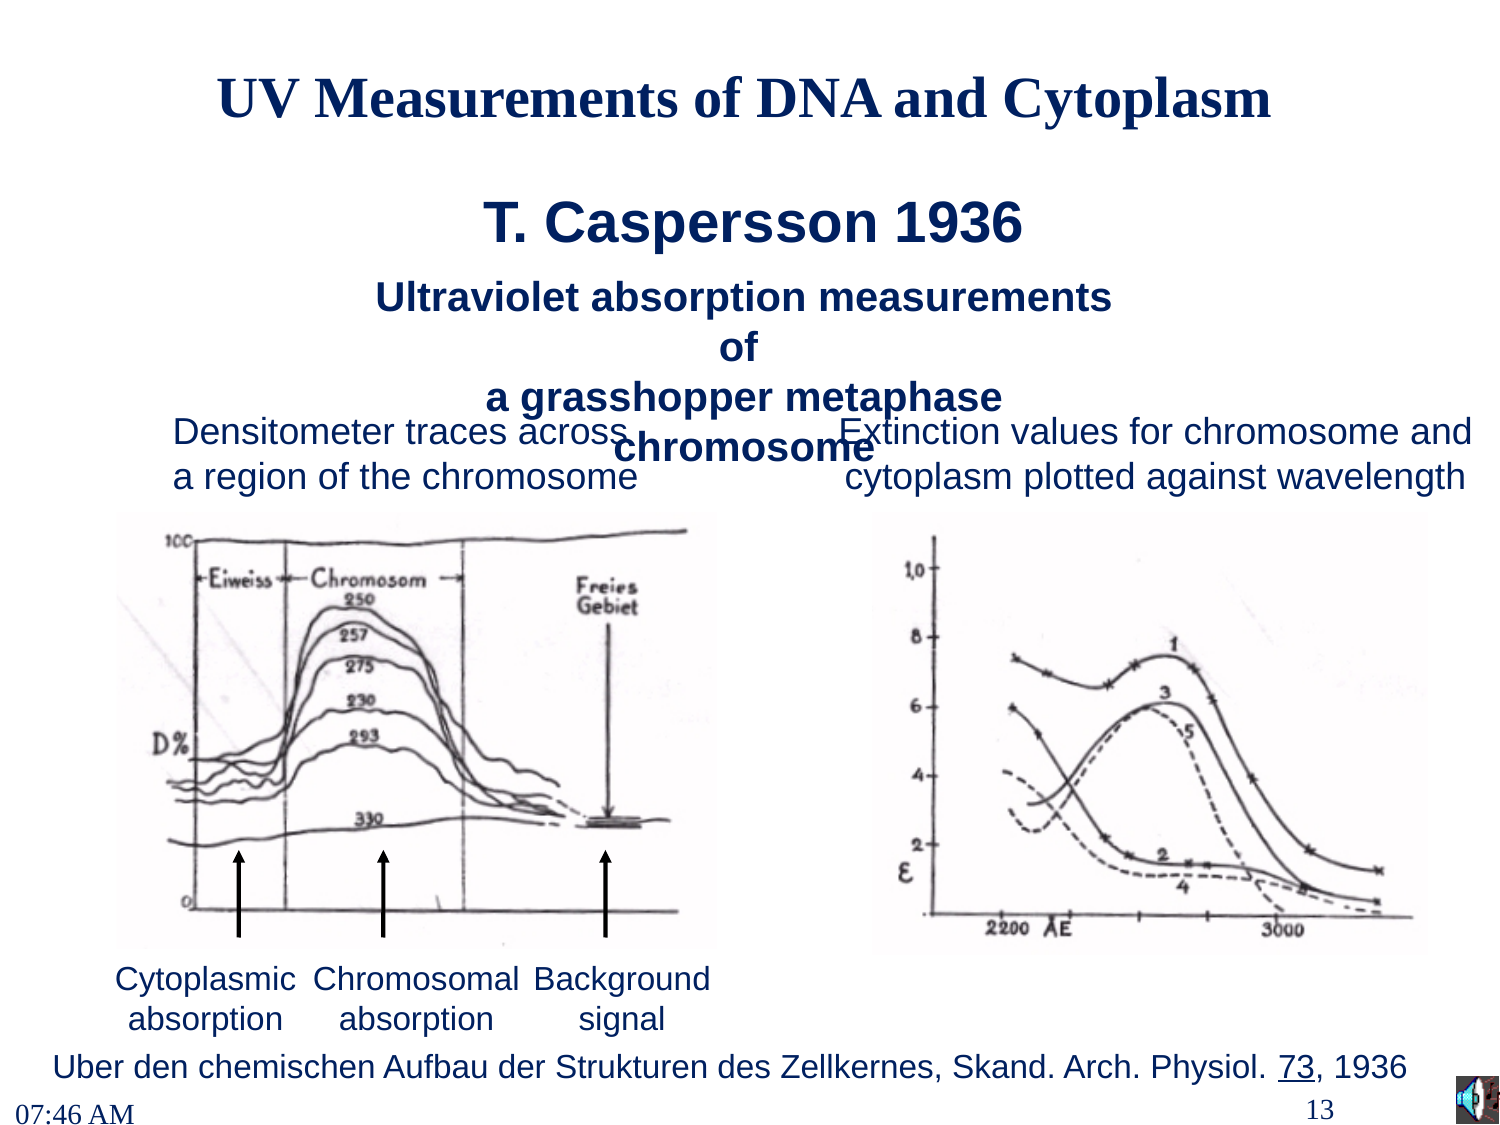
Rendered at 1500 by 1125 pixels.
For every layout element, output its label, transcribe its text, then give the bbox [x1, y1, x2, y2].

slide_number 13 [1037, 1093, 1350, 1125]
text_box Uber den chemischen Aufbau der Strukturen des Zellkernes, Skand. Arch. Physiol. 73, 1936 [37, 1037, 1469, 1093]
text_box Ultraviolet absorption measurements of a grasshopper metaphase chromosome [338, 263, 1150, 478]
picture [871, 512, 1428, 955]
text_box Extinction values for chromosome and cytoplasm plotted against wavelength [811, 399, 1500, 505]
picture [1455, 1074, 1500, 1125]
picture [116, 512, 717, 950]
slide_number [0, 1087, 313, 1125]
text_box Cytoplasmic absorption [83, 949, 294, 1045]
title UV Measurements of DNA and Cytoplasm [105, 0, 1384, 188]
text_box Densitometer traces across a region of the chromosome [61, 399, 750, 505]
text_box T. Caspersson 1936 [116, 174, 1392, 263]
text_box Background signal [539, 949, 728, 1045]
text_box Chromosomal absorption [294, 959, 539, 1045]
